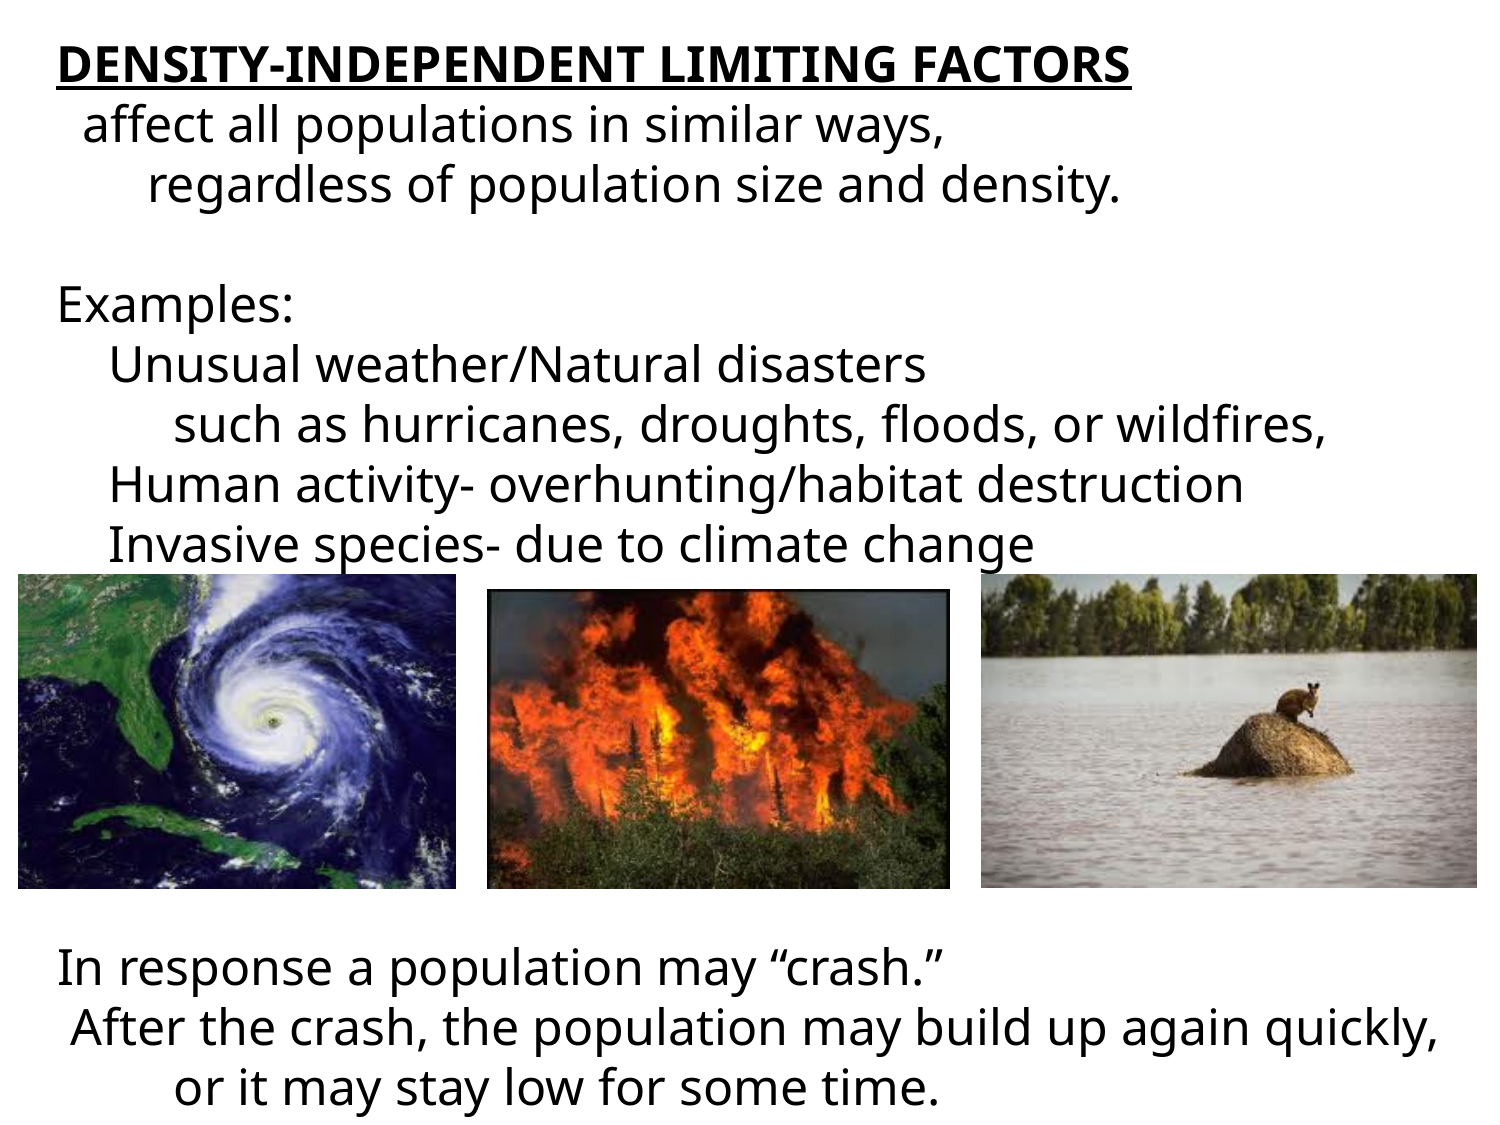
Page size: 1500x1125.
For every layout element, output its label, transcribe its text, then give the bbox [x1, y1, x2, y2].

picture [18, 574, 457, 890]
text_box In response a population may “crash.” After the crash, the population may build up again quickly, or it may stay low for some time. [0, 928, 1500, 1123]
picture [980, 574, 1477, 888]
picture [487, 588, 951, 890]
title Density-Independent Limiting Factors affect all populations in similar ways, regardless of population size and density. Examples: Unusual weather/Natural disasters such as hurricanes, droughts, floods, or wildfires, Human activity- overhunting/habitat destruction Invasive species- due to climate change [0, 24, 1500, 838]
